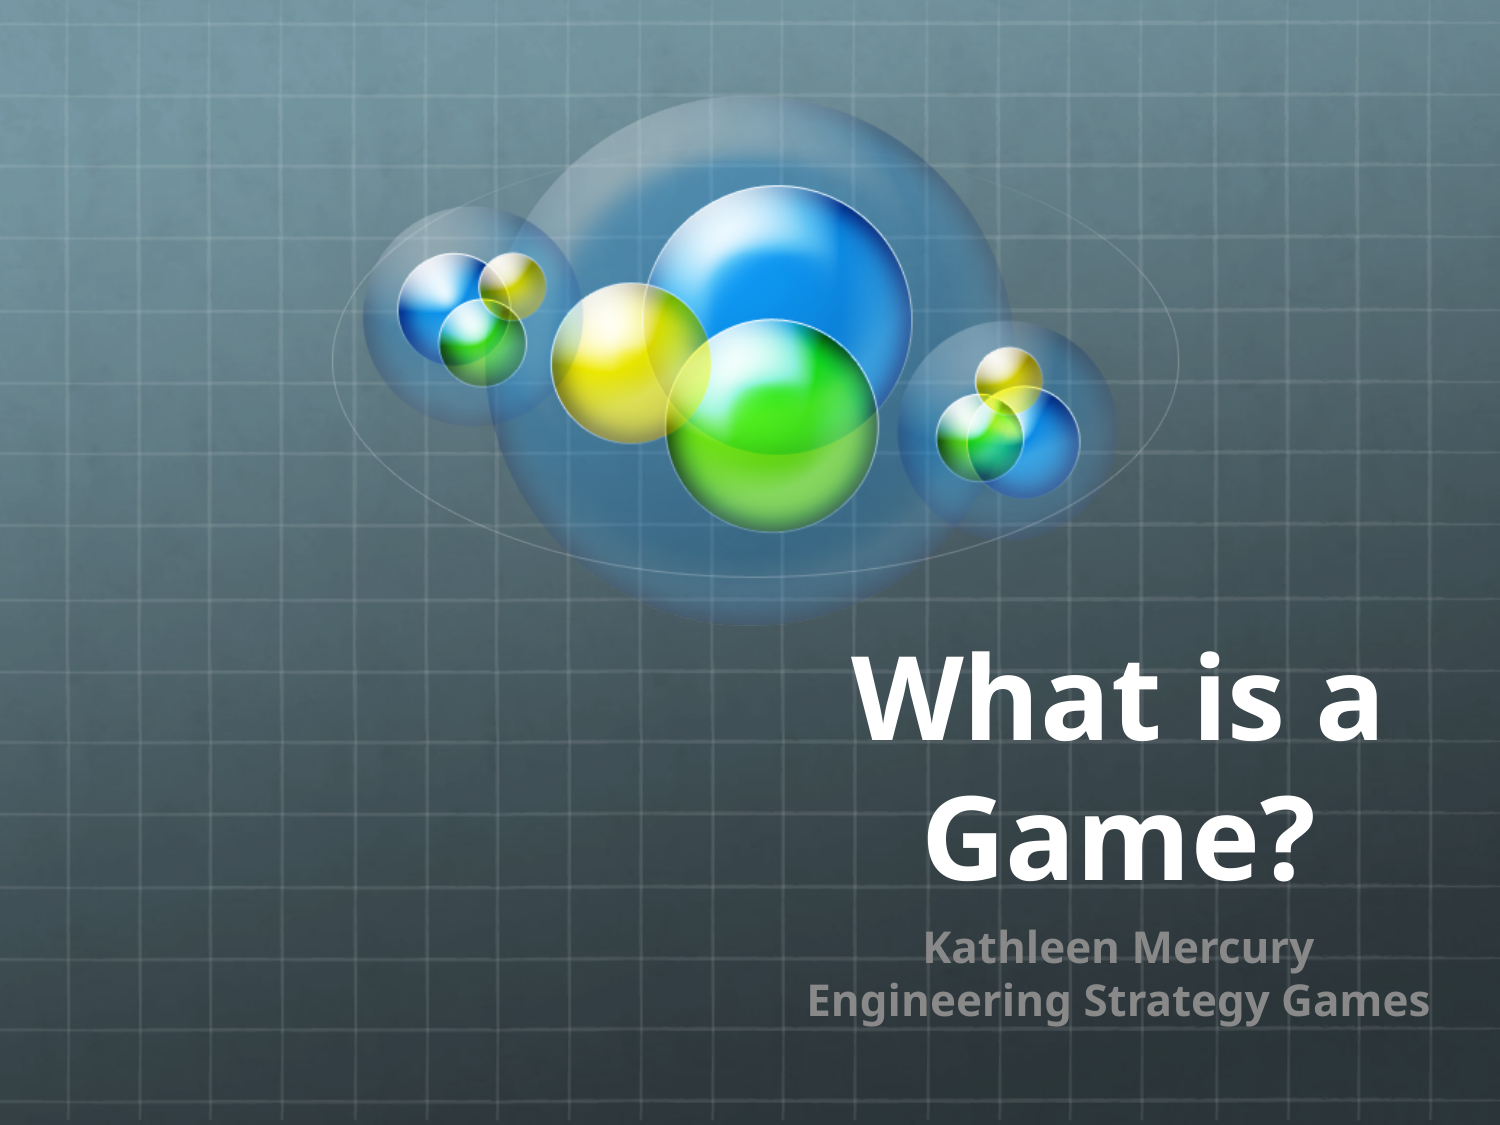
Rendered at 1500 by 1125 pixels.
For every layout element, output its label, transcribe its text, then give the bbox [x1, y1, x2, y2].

subtitle Kathleen Mercury Engineering Strategy Games [787, 912, 1450, 1036]
picture [0, 0, 1500, 1125]
title What is a Game? [787, 758, 1450, 912]
